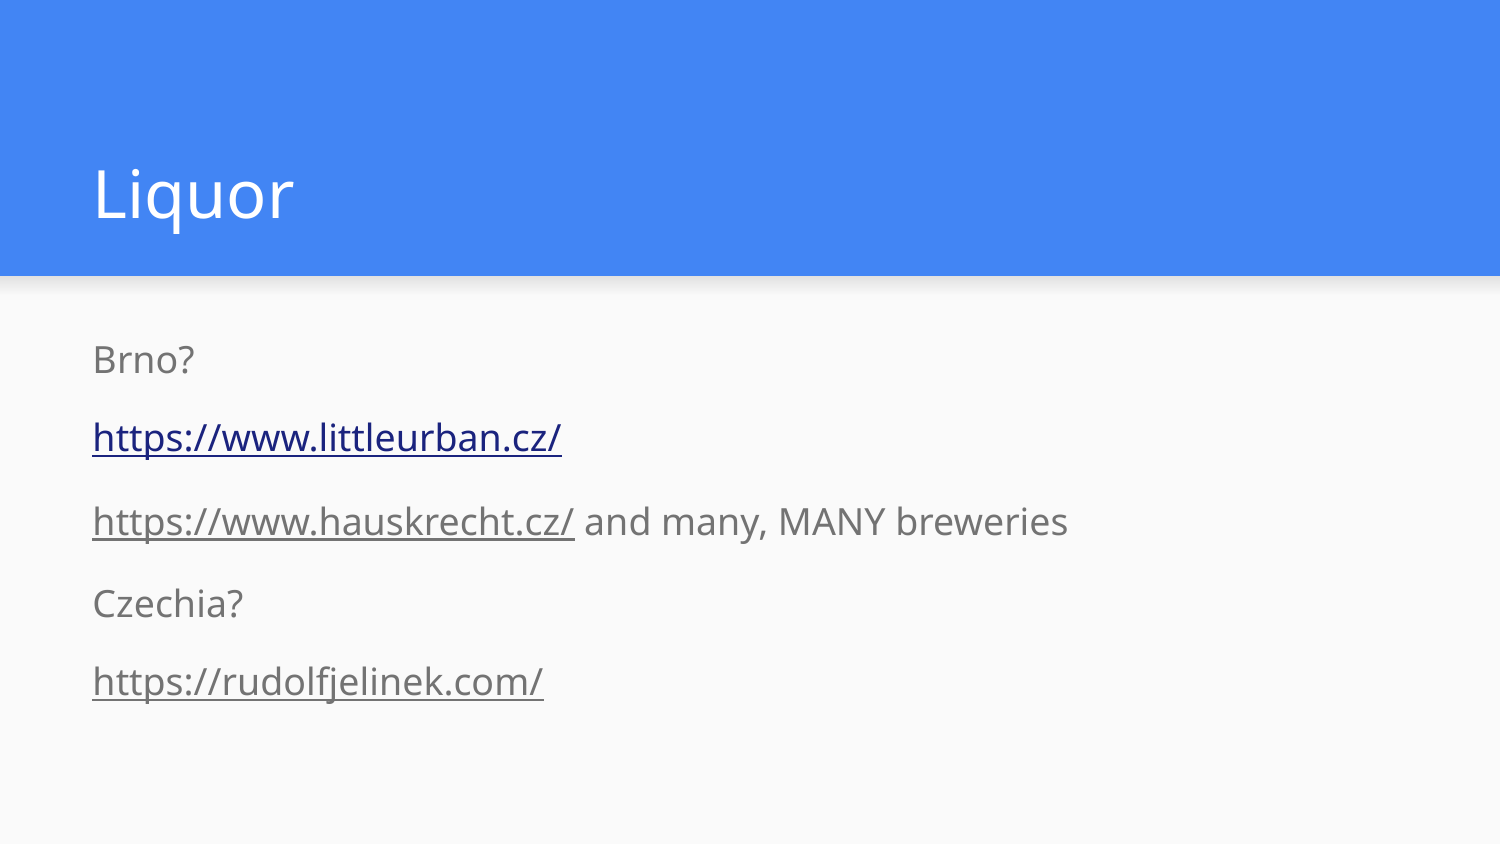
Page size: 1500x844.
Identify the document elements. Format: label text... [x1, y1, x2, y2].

title Liquor [77, 121, 1427, 248]
list Brno? https://www.littleurban.cz/ https://www.hauskrecht.cz/ and many, MANY breweries Czechia? https://rudolfjelinek.com/ [77, 314, 1427, 760]
